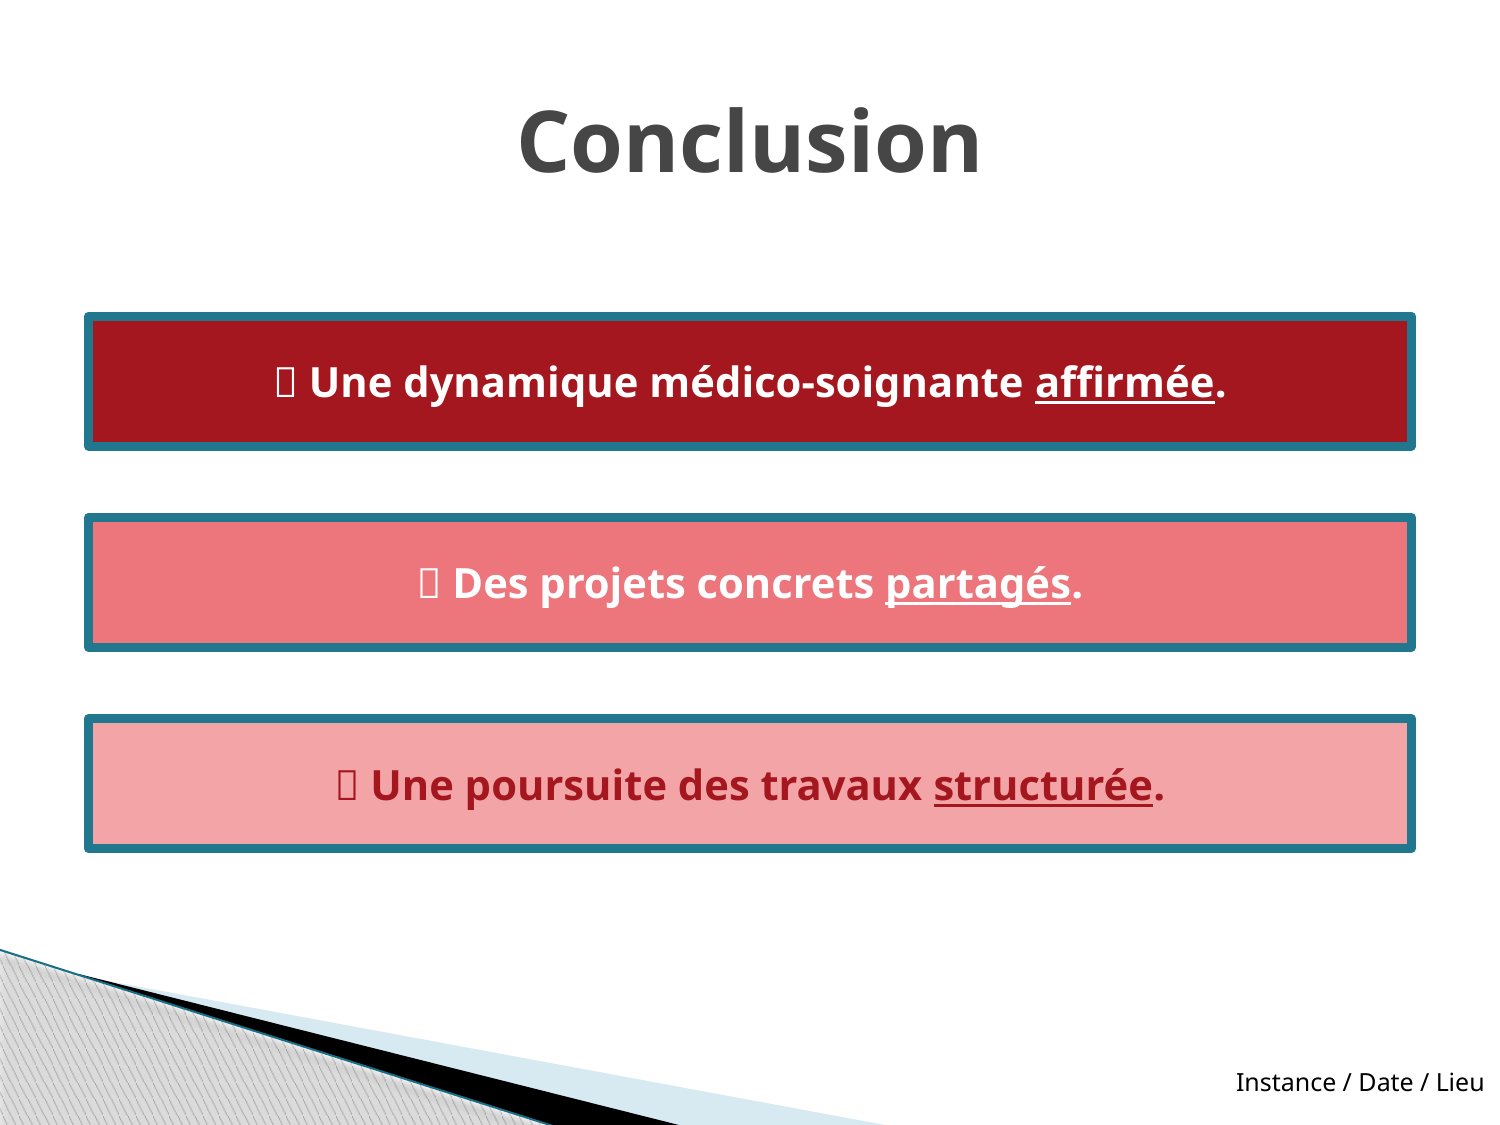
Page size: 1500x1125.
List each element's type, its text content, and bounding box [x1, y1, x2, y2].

text_box  Une dynamique médico-soignante affirmée. [84, 312, 1416, 451]
text_box  Des projets concrets partagés. [84, 513, 1416, 652]
text_box Instance / Date / Lieu [755, 1058, 1500, 1104]
title Conclusion [75, 45, 1425, 233]
text_box  Une poursuite des travaux structurée. [84, 714, 1416, 853]
